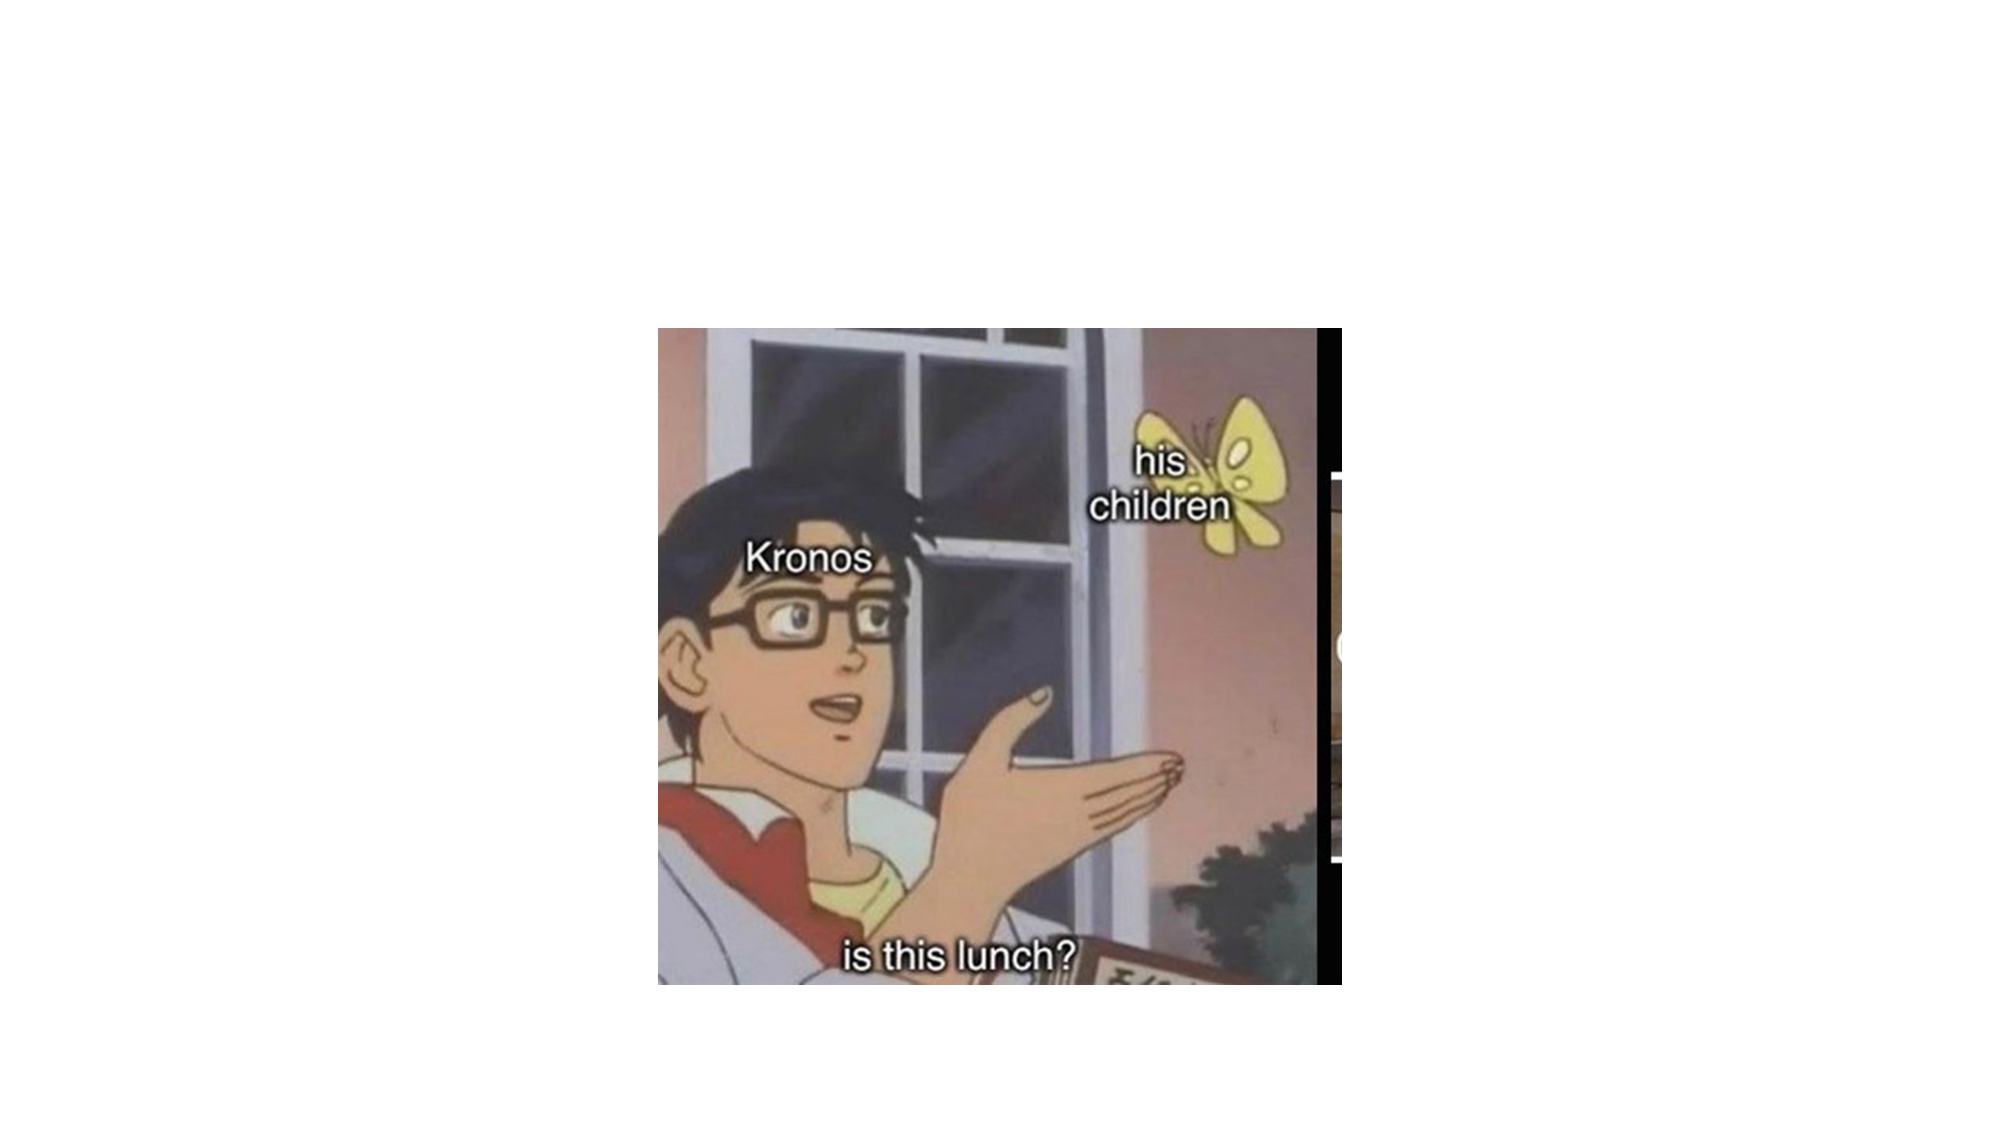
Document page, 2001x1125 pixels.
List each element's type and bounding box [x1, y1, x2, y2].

list [658, 328, 1341, 985]
